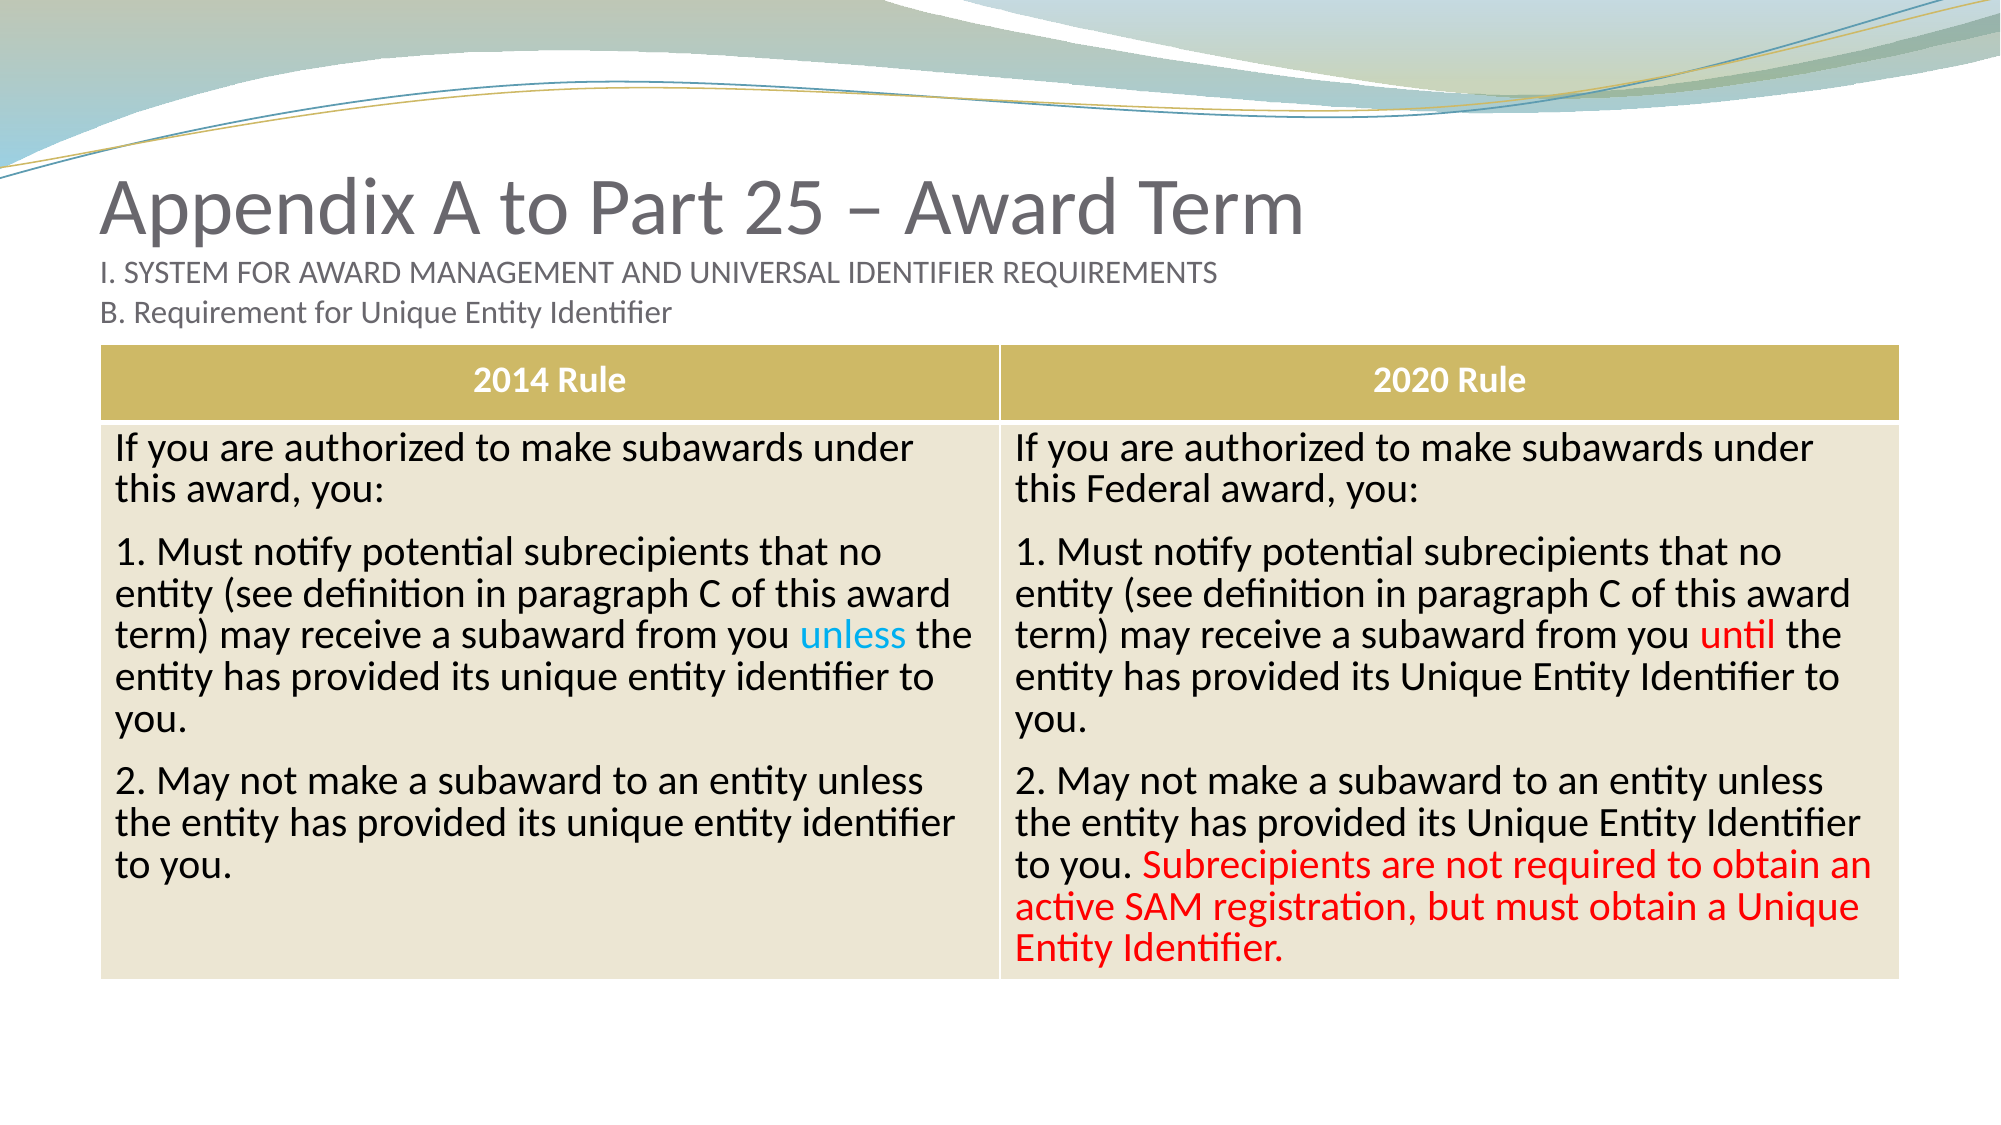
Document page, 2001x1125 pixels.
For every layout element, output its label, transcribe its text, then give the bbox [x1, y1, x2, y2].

table_cell If you are authorized to make subawards under this award, you: 1. Must notify potential subrecipients that no entity (see definition in paragraph C of this award term) may receive a subaward from you unless the entity has provided its unique entity identifier to you. 2. May not make a subaward to an entity unless the entity has provided its unique entity identifier to you. [101, 425, 999, 979]
table_header 2014 Rule [101, 345, 999, 420]
title Appendix A to Part 25 – Award Term I. SYSTEM FOR AWARD MANAGEMENT AND UNIVERSAL IDENTIFIER REQUIREMENTS B. Requirement for Unique Entity Identifier [99, 142, 1900, 330]
table_cell If you are authorized to make subawards under this Federal award, you: 1. Must notify potential subrecipients that no entity (see definition in paragraph C of this award term) may receive a subaward from you until the entity has provided its Unique Entity Identifier to you. 2. May not make a subaward to an entity unless the entity has provided its Unique Entity Identifier to you. Subrecipients are not required to obtain an active SAM registration, but must obtain a Unique Entity Identifier. [1001, 425, 1899, 979]
table_header 2020 Rule [1001, 345, 1899, 420]
